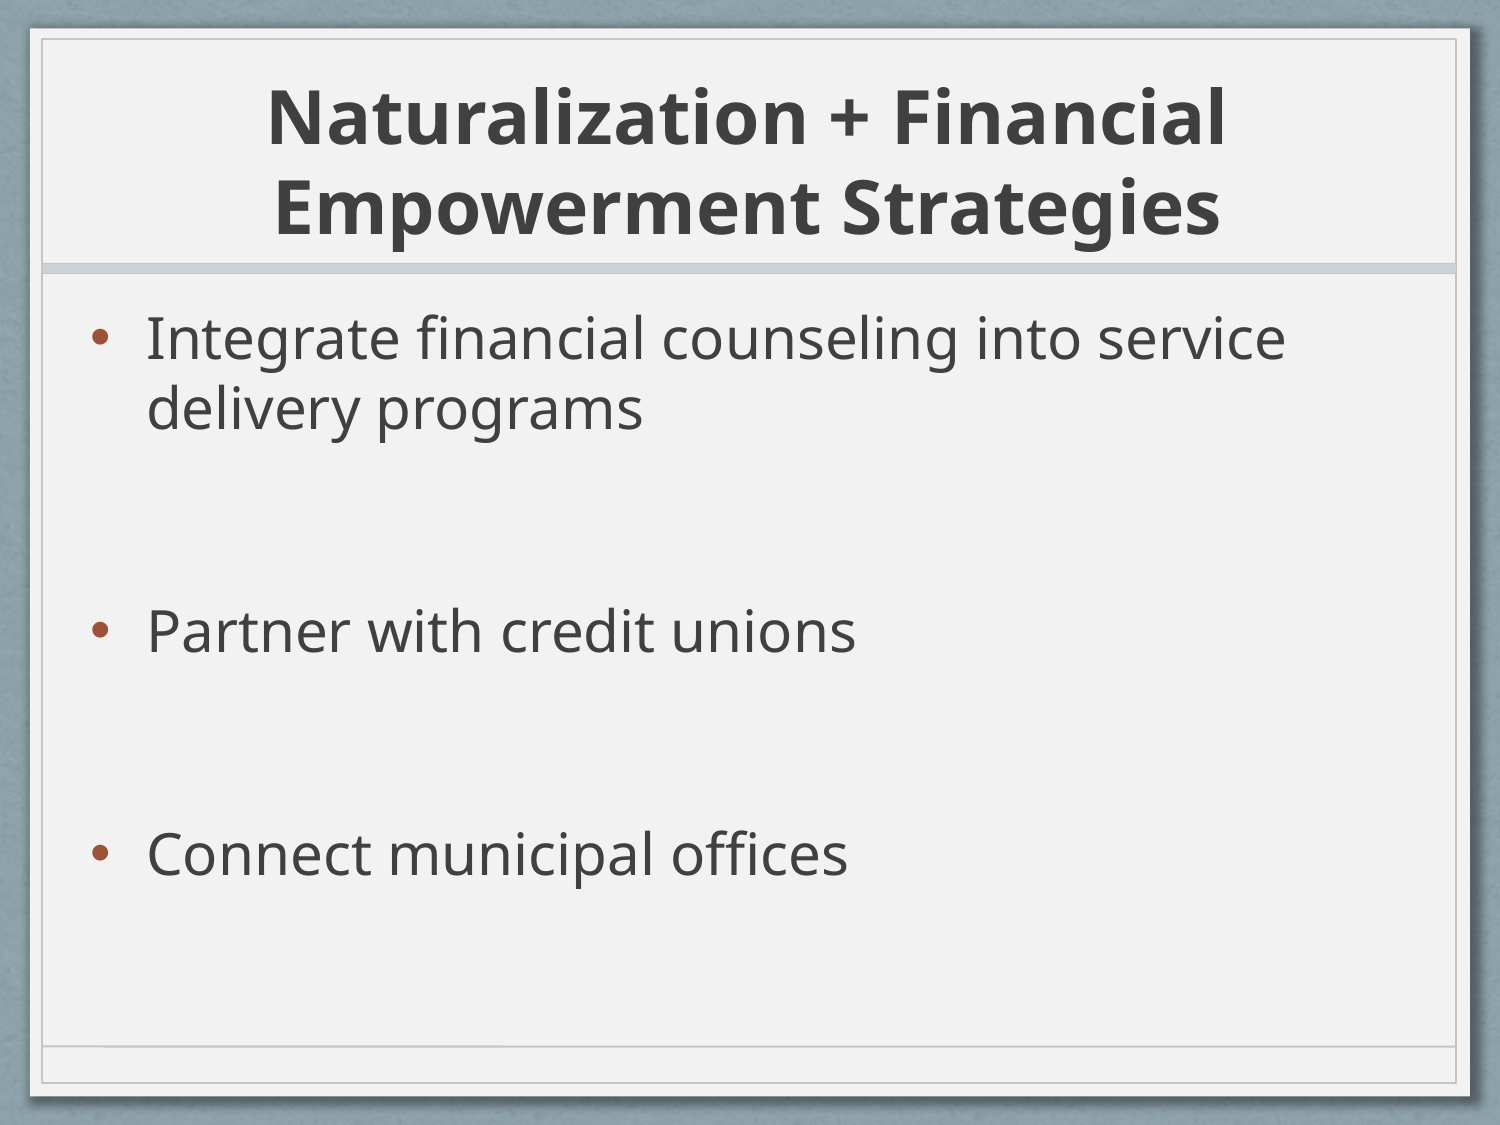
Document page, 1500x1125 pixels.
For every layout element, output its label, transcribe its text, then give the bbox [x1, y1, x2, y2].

title Naturalization + Financial Empowerment Strategies [69, 66, 1425, 252]
list Integrate financial counseling into service delivery programs Partner with credit unions Connect municipal offices [75, 293, 1425, 968]
